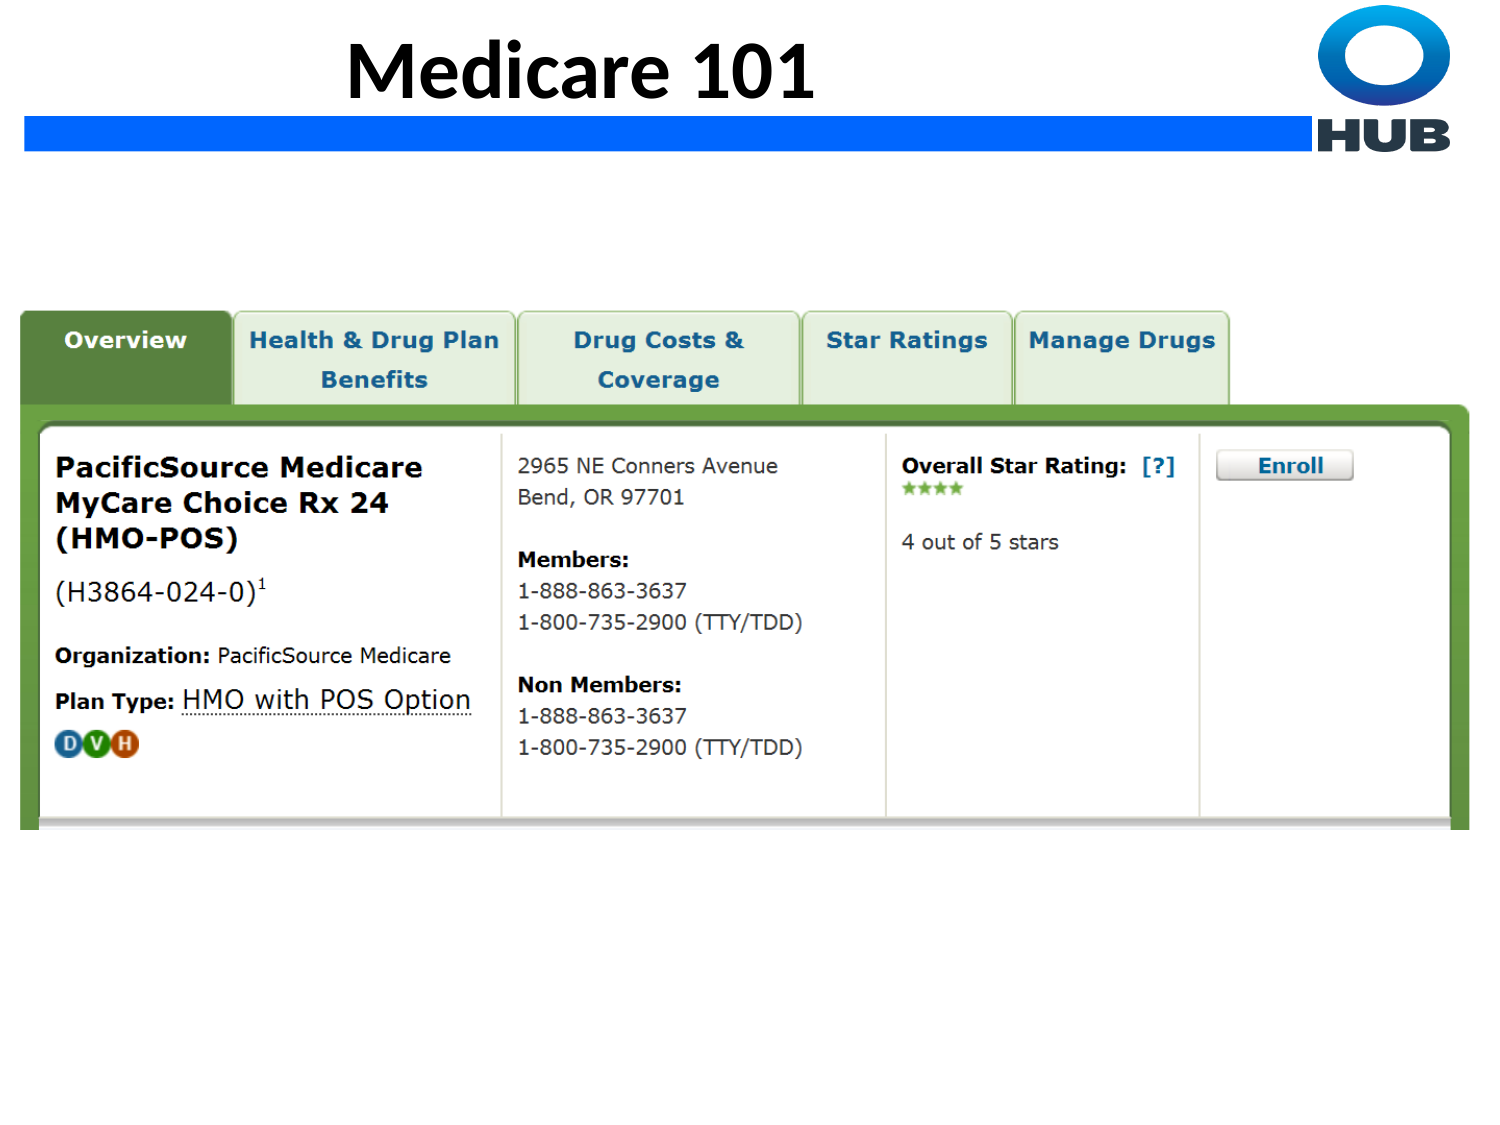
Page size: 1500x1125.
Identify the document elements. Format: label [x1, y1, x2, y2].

picture [14, 295, 1486, 830]
picture [1318, 5, 1450, 152]
picture [1395, 5, 1450, 45]
